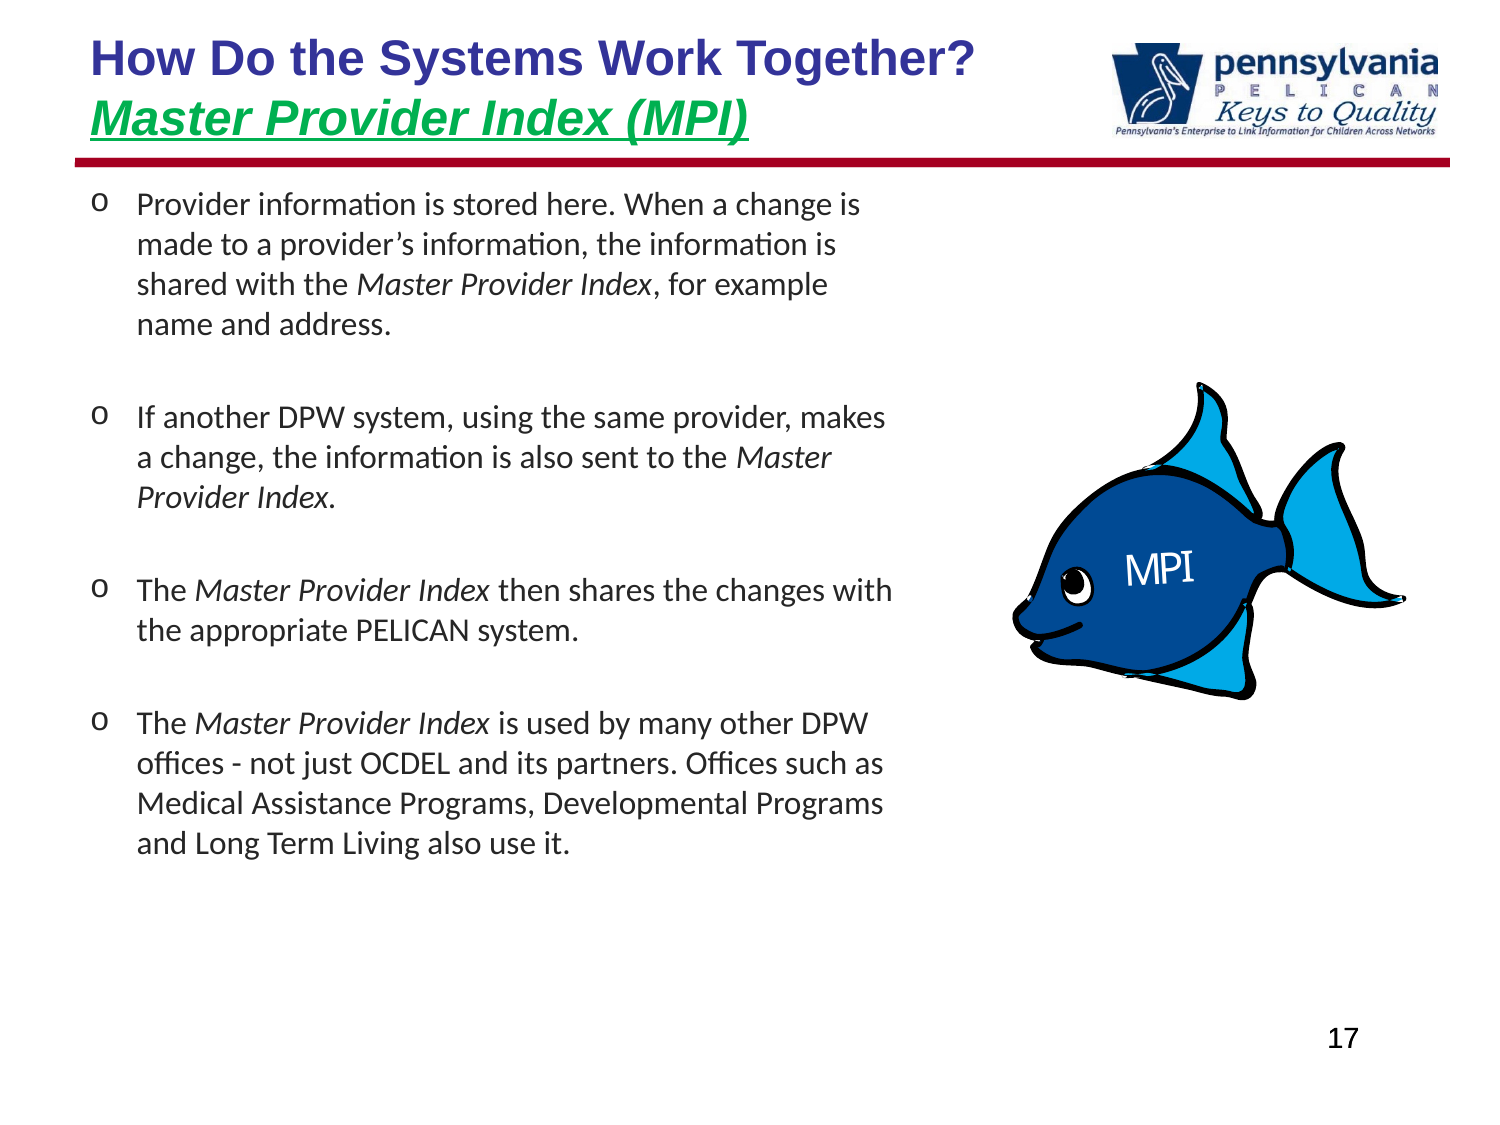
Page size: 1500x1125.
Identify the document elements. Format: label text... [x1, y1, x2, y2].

picture [1112, 43, 1438, 139]
title How Do the Systems Work Together? Master Provider Index (MPI) [74, 32, 1138, 138]
text_box Provider information is stored here. When a change is made to a provider’s information, the information is shared with the Master Provider Index, for example name and address. If another DPW system, using the same provider, makes a change, the information is also sent to the Master Provider Index. The Master Provider Index then shares the changes with the appropriate PELICAN system. The Master Provider Index is used by many other DPW offices - not just OCDEL and its partners. Offices such as Medical Assistance Programs, Developmental Programs and Long Term Living also use it. [75, 174, 925, 869]
picture [1012, 381, 1408, 701]
